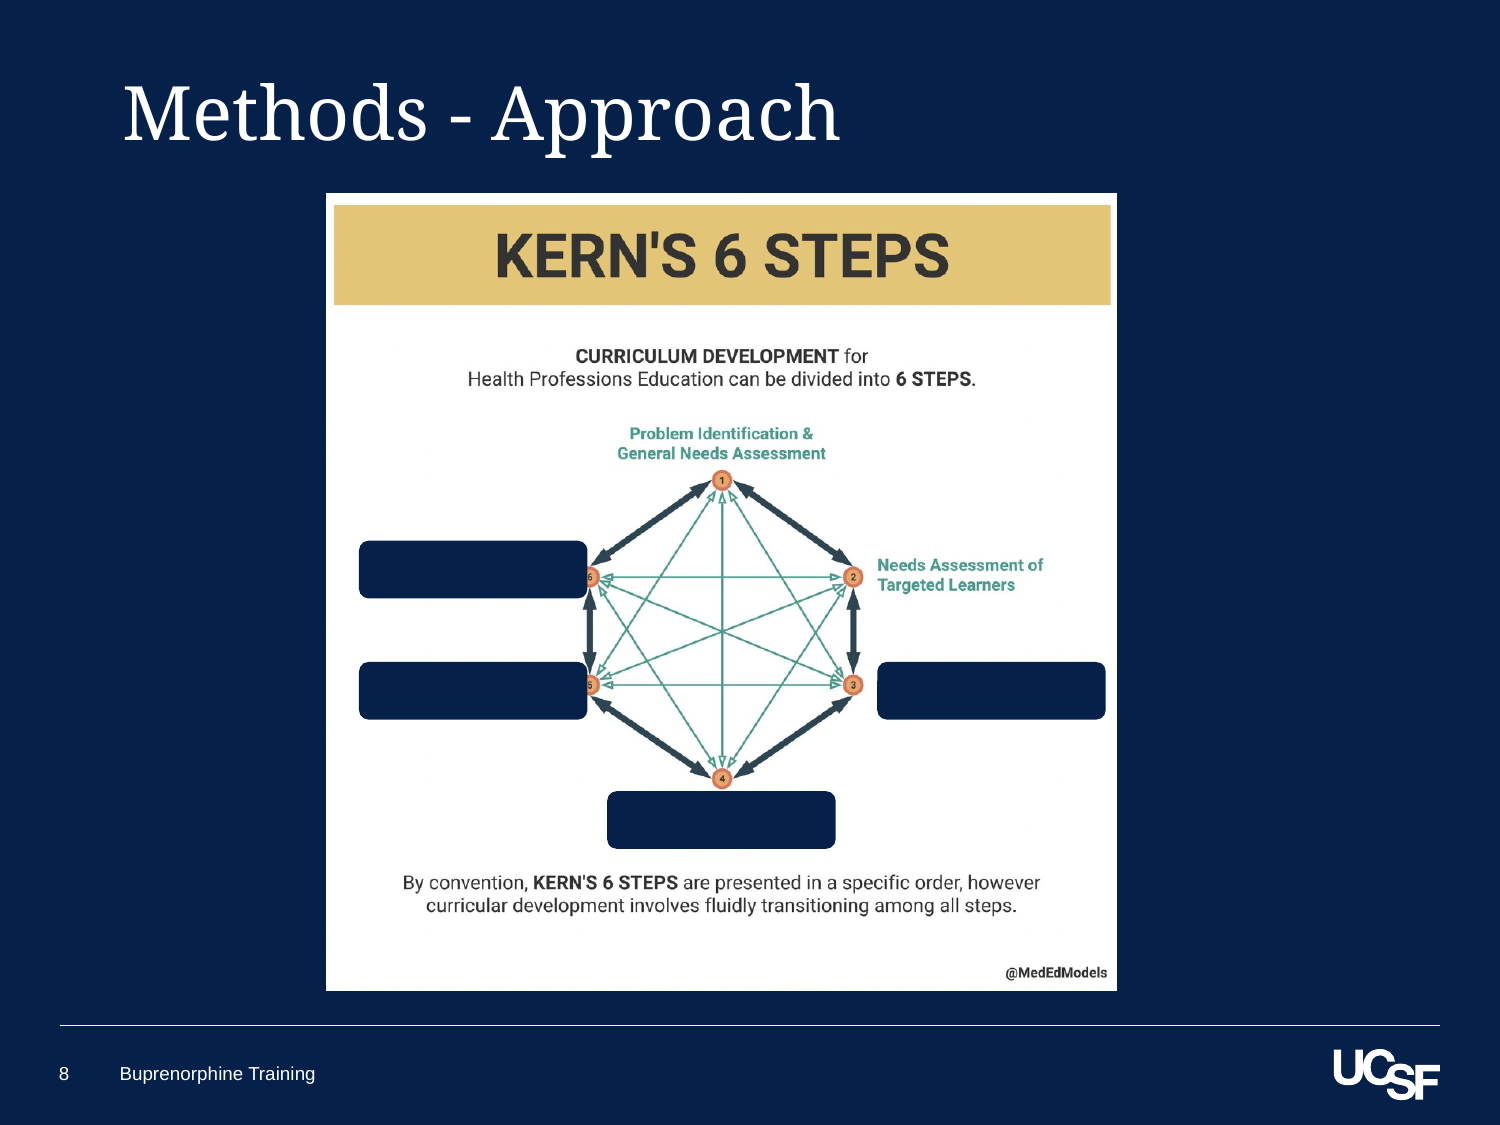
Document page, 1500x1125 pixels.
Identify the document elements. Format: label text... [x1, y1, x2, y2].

picture [325, 191, 1118, 992]
title Methods - Approach [107, 71, 1435, 167]
footer Buprenorphine Training [119, 1061, 827, 1084]
slide_number 8 [58, 1058, 100, 1085]
